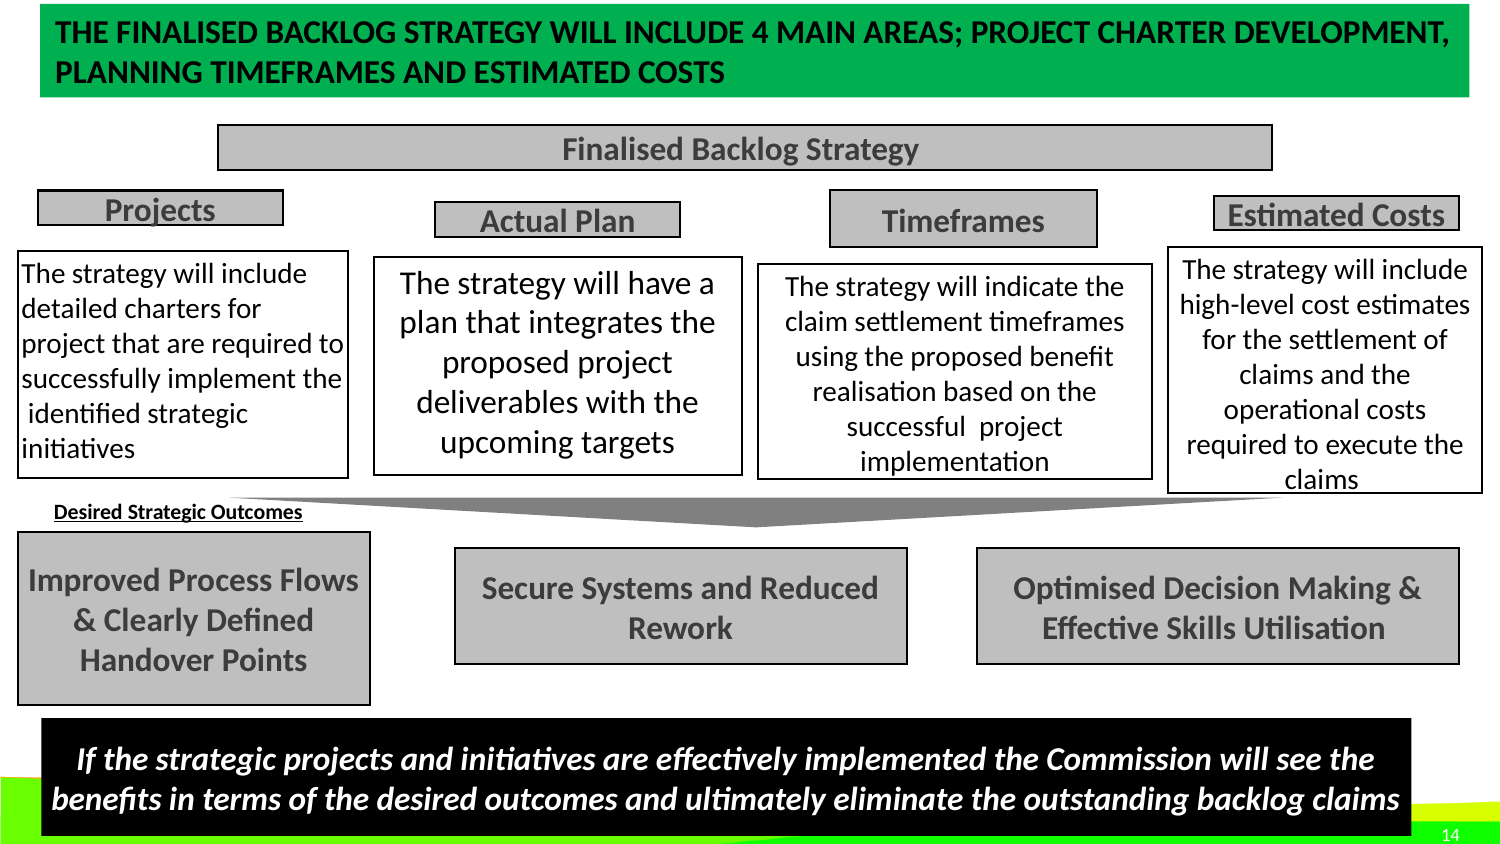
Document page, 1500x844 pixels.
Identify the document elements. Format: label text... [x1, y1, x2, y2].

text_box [17, 190, 349, 479]
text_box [1167, 195, 1483, 494]
picture [0, 0, 1500, 844]
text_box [757, 190, 1152, 480]
text_box Desired Strategic Outcomes [42, 479, 539, 542]
text_box If the strategic projects and initiatives are effectively implemented the Commission will see the benefits in terms of the desired outcomes and ultimately eliminate the outstanding backlog claims [41, 718, 1412, 836]
text_box [539, 497, 1223, 528]
title The finalised backlog strategy will include 4 main areas; project charter development, planning timeframes and estimated costs [40, 3, 1470, 98]
text_box Finalised Backlog Strategy [217, 124, 1273, 171]
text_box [373, 202, 743, 476]
text_box Optimised Decision Making & Effective Skills Utilisation [977, 547, 1459, 664]
text_box Secure Systems and Reduced Rework [454, 547, 907, 664]
text_box Improved Process Flows & Clearly Defined Handover Points [17, 531, 370, 705]
